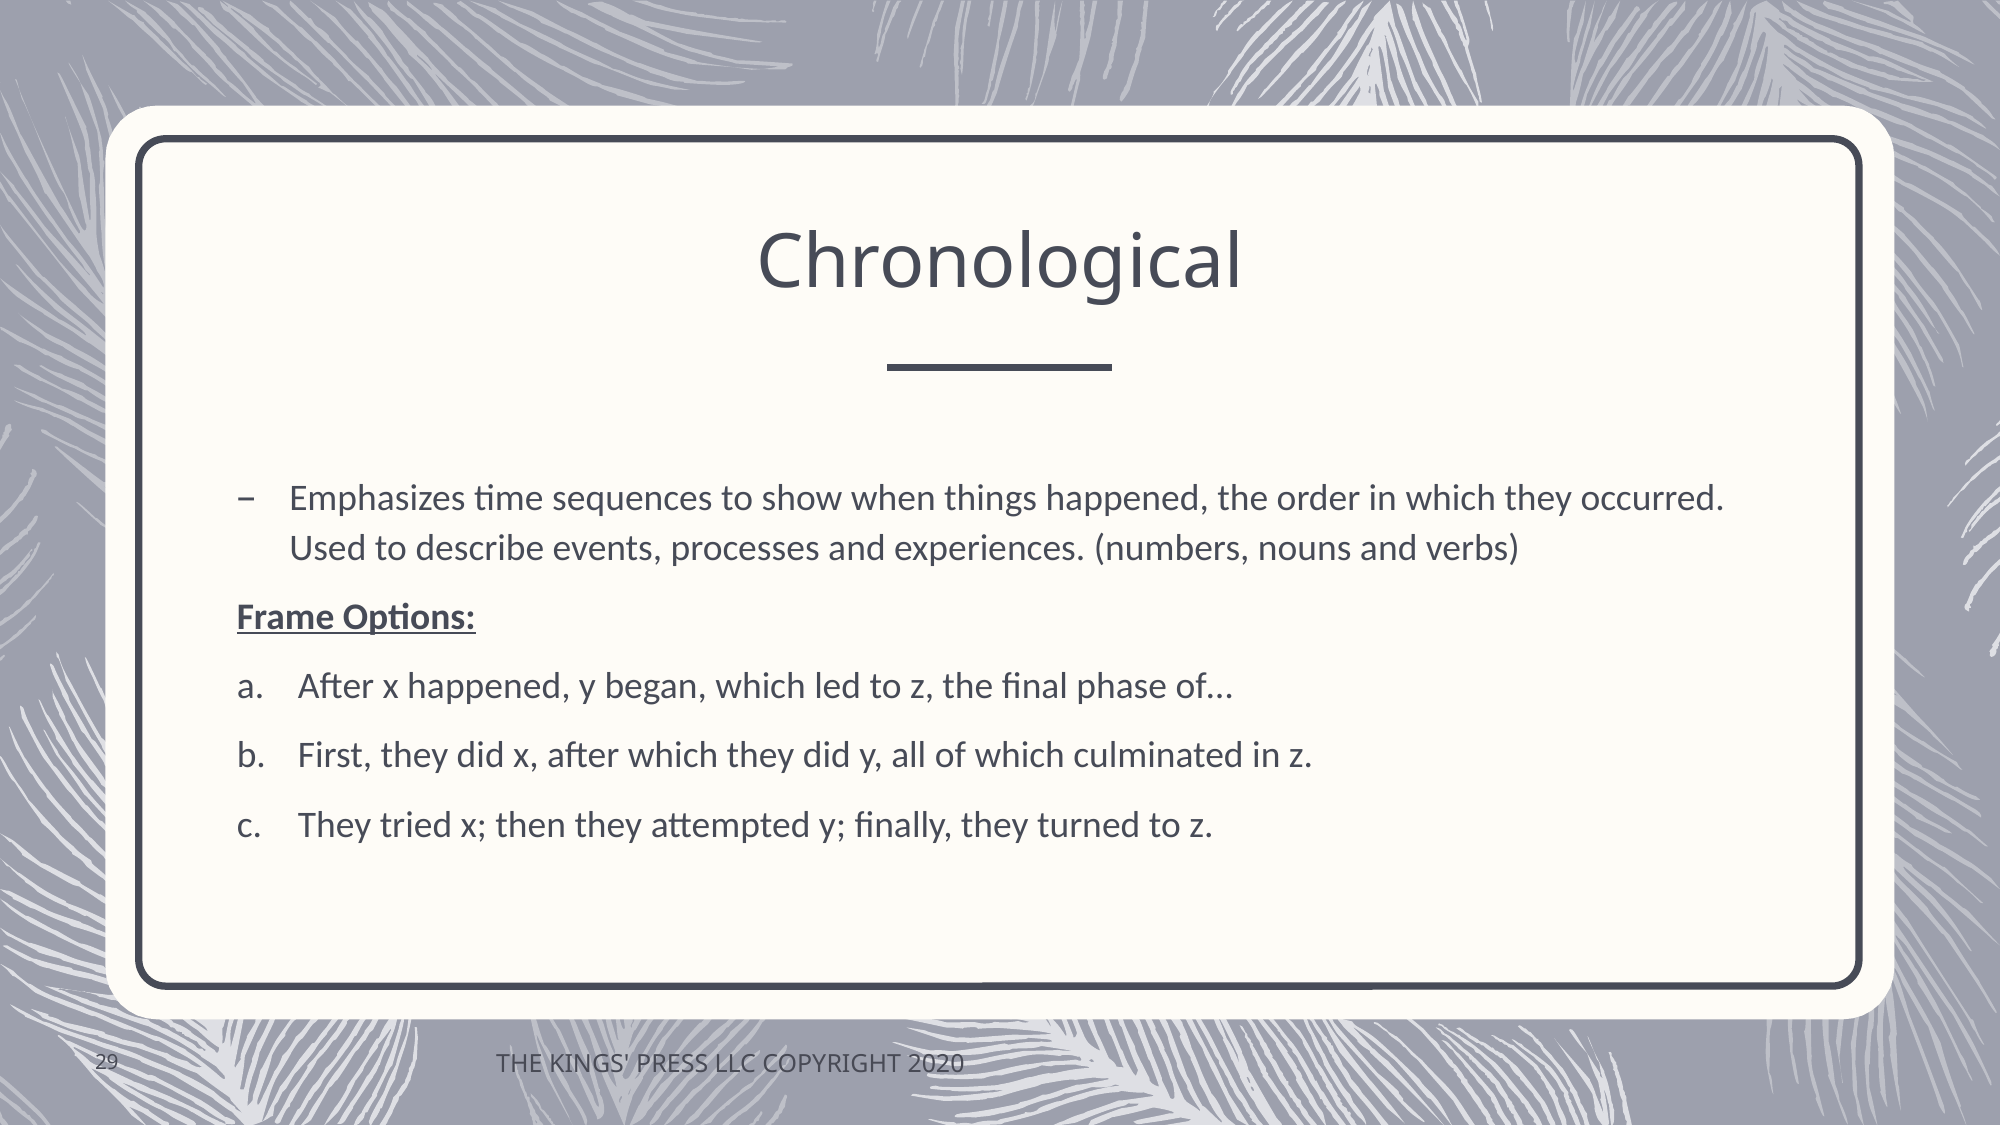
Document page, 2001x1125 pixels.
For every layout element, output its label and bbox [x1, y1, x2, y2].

text_box [0, 0, 2000, 1125]
